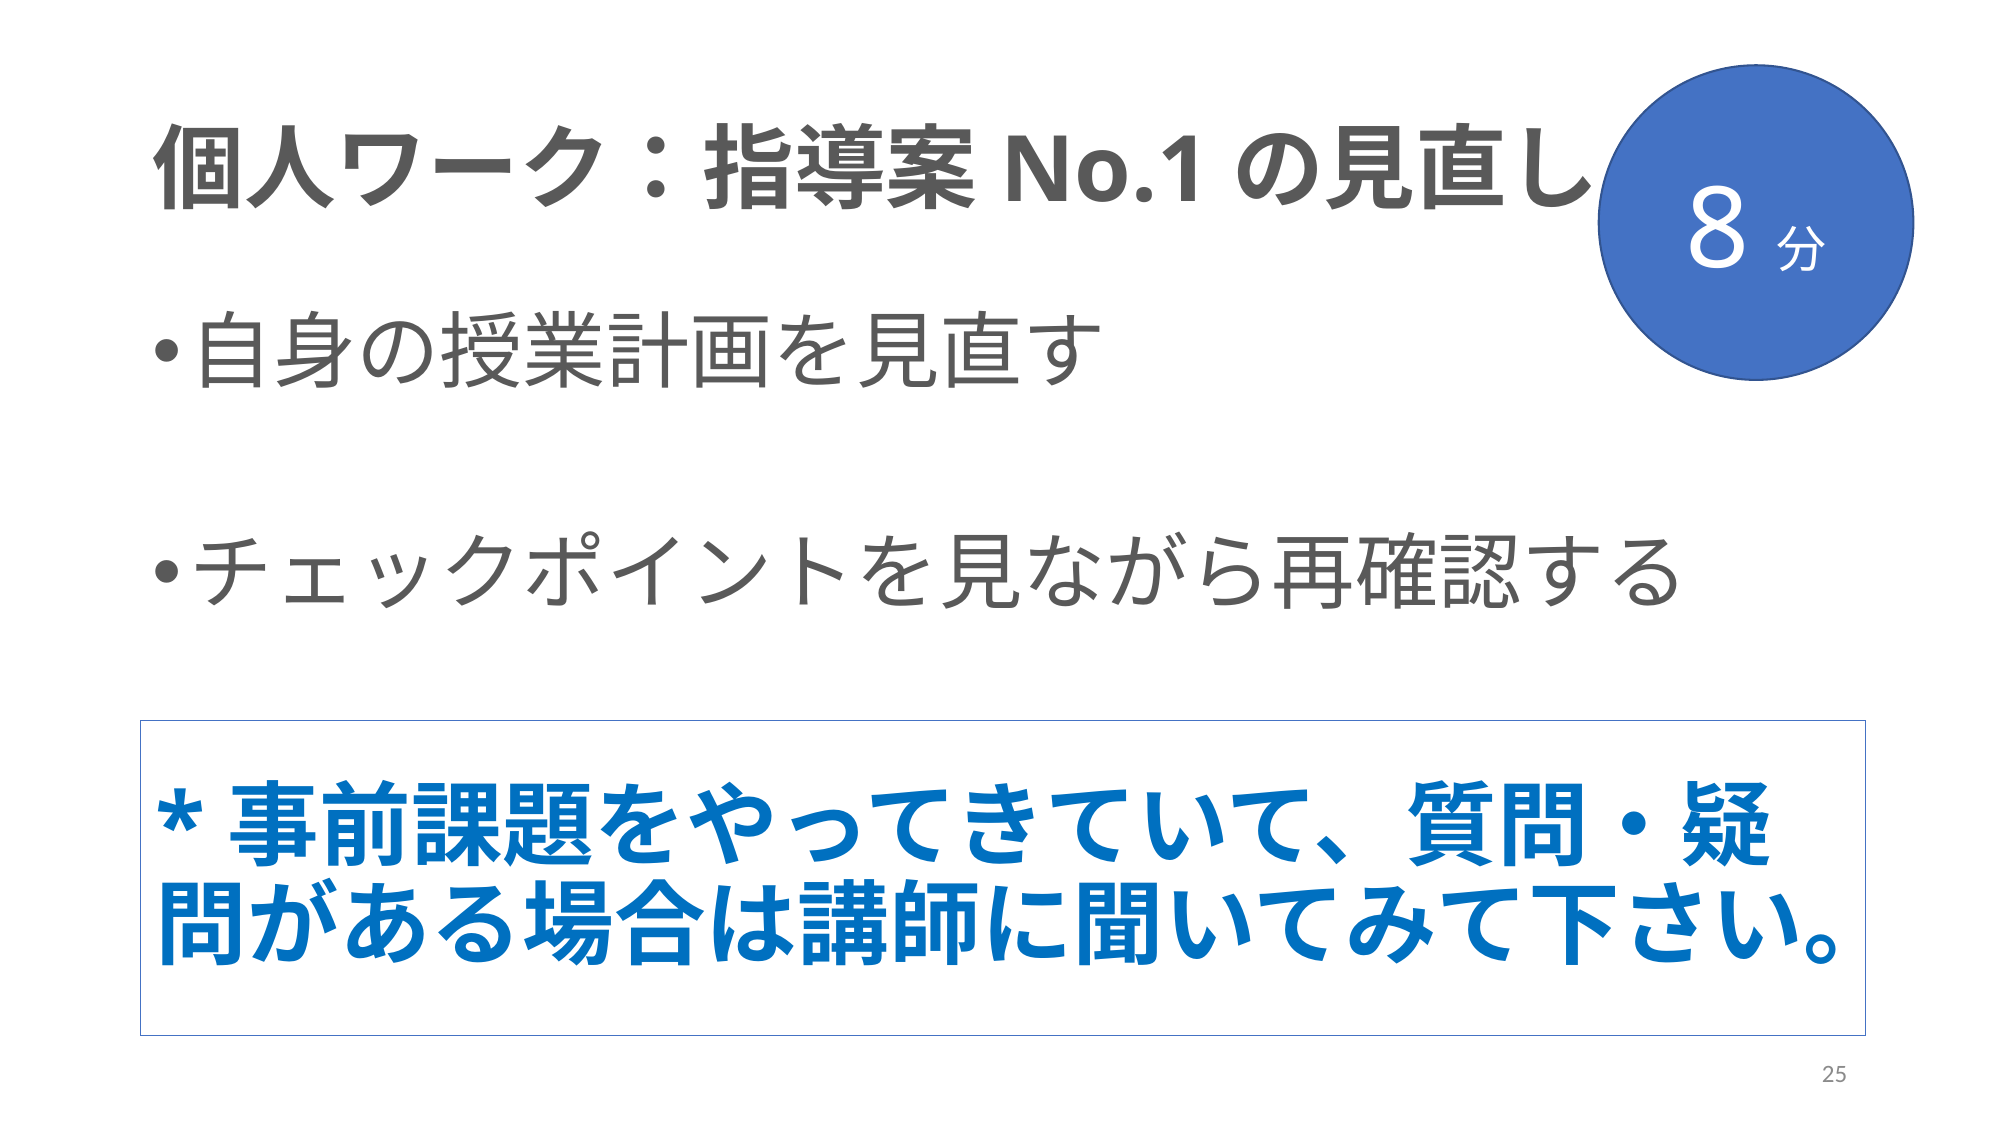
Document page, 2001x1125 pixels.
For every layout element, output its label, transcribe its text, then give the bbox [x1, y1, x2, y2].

text_box *事前課題をやってきていて、質問・疑問がある場合は講師に聞いてみて下さい。 [140, 720, 1866, 1036]
list 自身の授業計画を見直す チェックポイントを見ながら再確認する [137, 302, 1863, 1125]
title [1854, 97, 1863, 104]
text_box 8分 [1597, 64, 1915, 381]
slide_number 25 [1412, 1042, 1863, 1103]
title 個人ワーク：指導案No.1の見直し [137, 97, 1658, 246]
